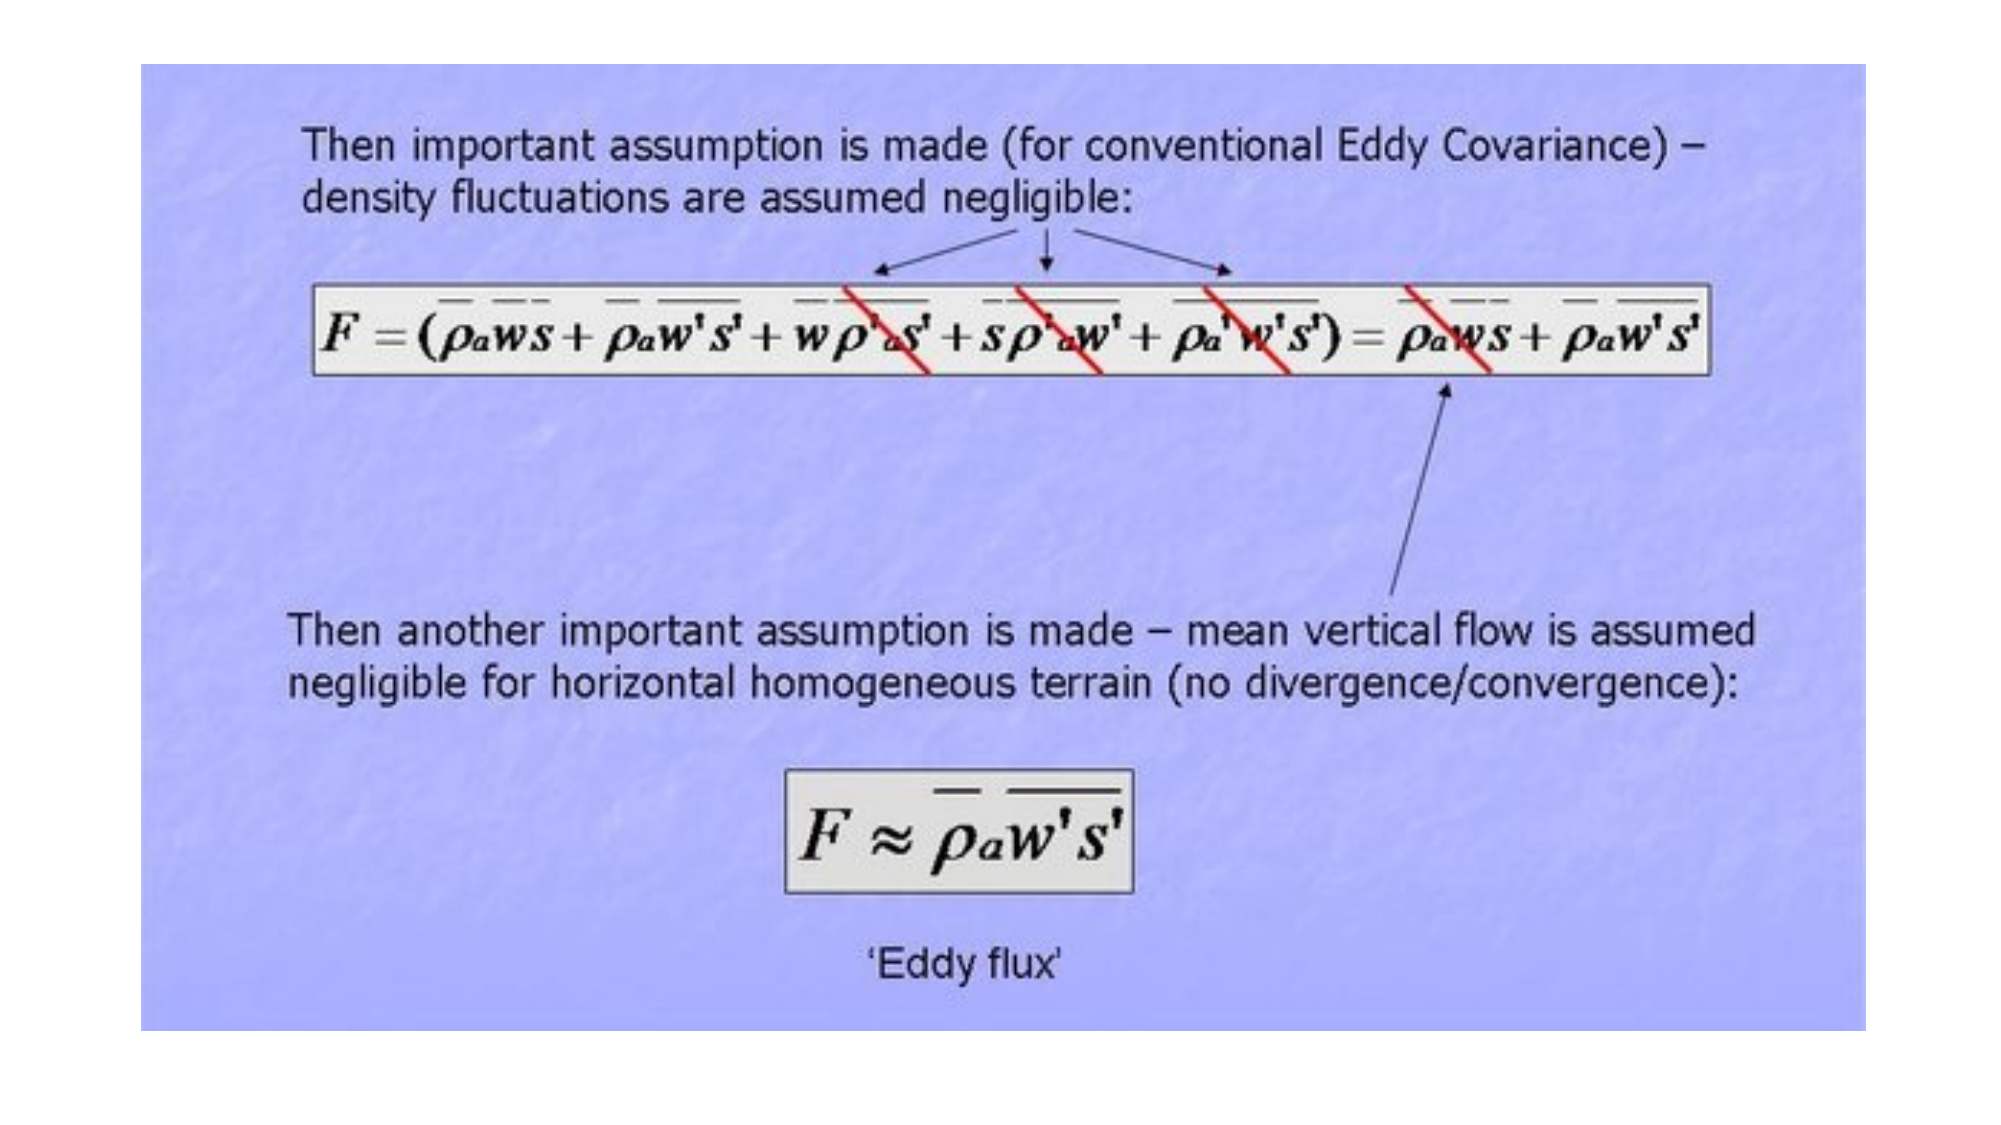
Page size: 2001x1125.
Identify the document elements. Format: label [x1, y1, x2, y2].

picture [141, 64, 1866, 1031]
